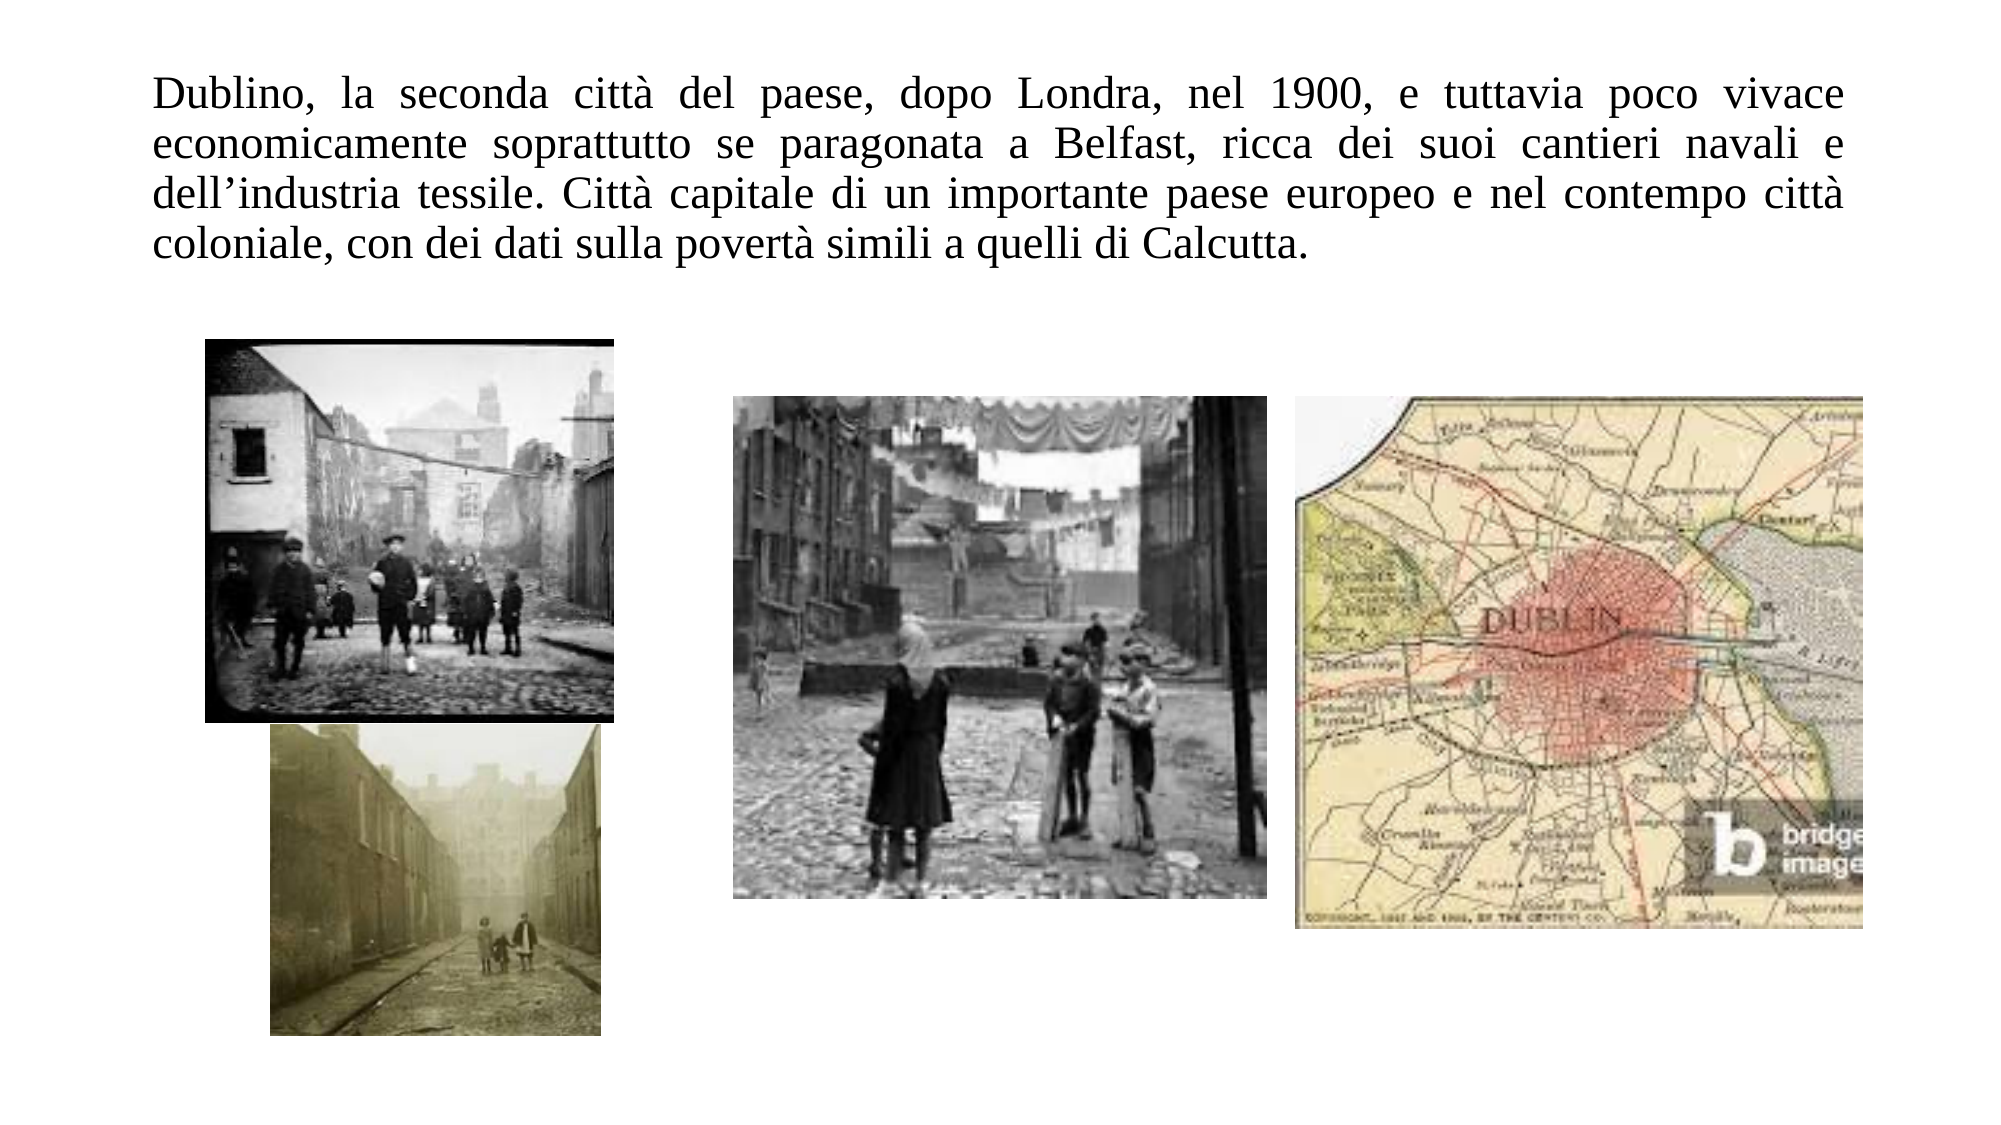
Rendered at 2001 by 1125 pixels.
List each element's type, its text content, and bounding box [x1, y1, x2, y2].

picture [1295, 396, 1863, 929]
picture [733, 396, 1267, 899]
picture [269, 724, 601, 1036]
title Dublino, la seconda città del paese, dopo Londra, nel 1900, e tuttavia poco vivace economicamente soprattutto se paragonata a Belfast, ricca dei suoi cantieri navali e dell’industria tessile. Città capitale di un importante paese europeo e nel contempo città coloniale, con dei dati sulla povertà simili a quelli di Calcutta. [137, 59, 1863, 278]
picture [205, 339, 614, 723]
